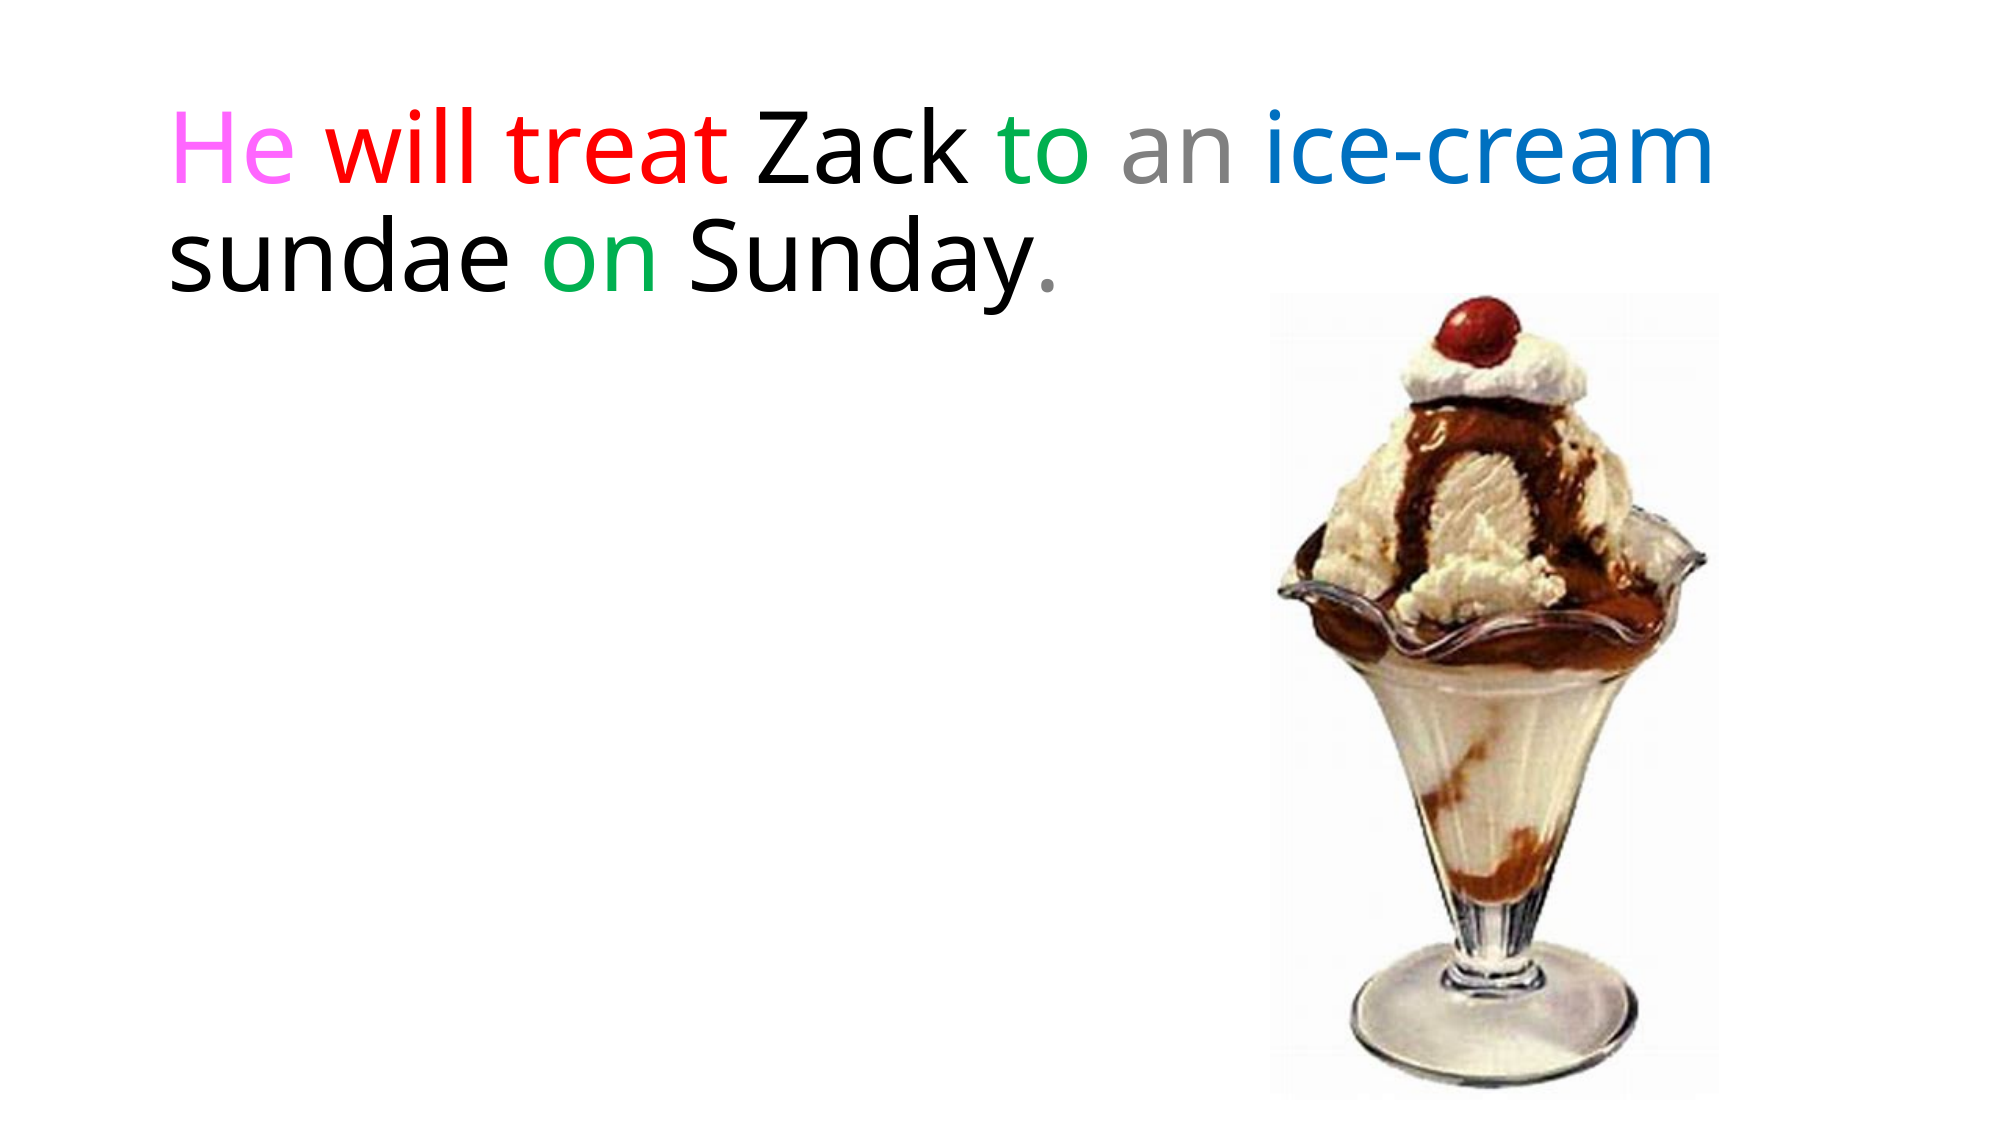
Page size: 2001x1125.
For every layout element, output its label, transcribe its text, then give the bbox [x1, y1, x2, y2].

text_box He will treat Zack to an ice-cream sundae on Sunday. [153, 90, 2000, 321]
picture [1270, 293, 1719, 1100]
